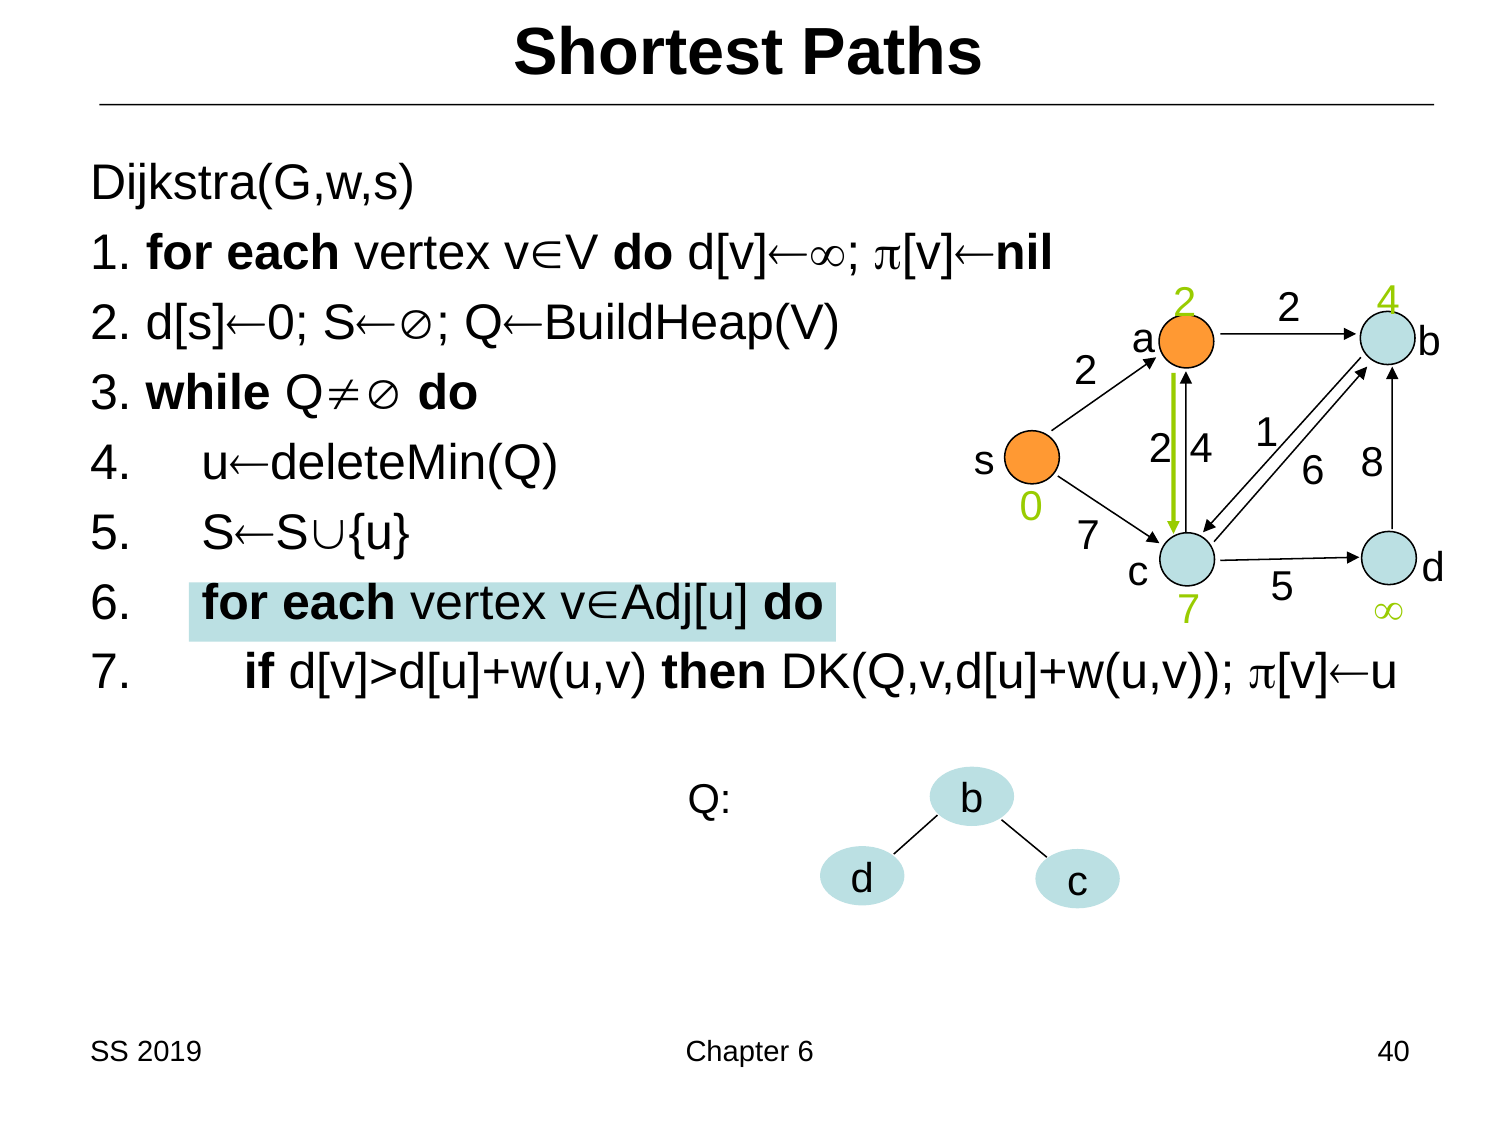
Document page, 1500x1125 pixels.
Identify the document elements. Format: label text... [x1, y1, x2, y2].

text_box 2 [1059, 335, 1113, 400]
text_box [1316, 327, 1357, 341]
text_box 4 [1361, 265, 1415, 331]
text_box 8 [1345, 427, 1399, 493]
list Dijkstra(G,w,s) 1. for each vertex vV do d[v]; p[v]nil 2. d[s]0; S; QBuildHeap(V) 3. while Q do 4. udeleteMin(Q) 5. SS{u} 6. for each vertex vAdj[u] do 7. if d[v]>d[u]+w(u,v) then DK(Q,v,d[u]+w(u,v)); p[v]u [74, 141, 1426, 985]
text_box 0 [1004, 471, 1058, 536]
text_box 4 [1187, 413, 1228, 478]
text_box d [820, 846, 905, 906]
text_box 7 [1061, 500, 1115, 565]
text_box [1167, 478, 1180, 534]
text_box 6 [1286, 435, 1340, 501]
text_box 1 [1240, 397, 1294, 463]
text_box b [1402, 306, 1456, 372]
text_box d [1406, 532, 1460, 598]
text_box a [1117, 303, 1170, 369]
text_box [1179, 371, 1193, 413]
text_box [1010, 430, 1060, 471]
text_box Shortest Paths [82, 0, 1433, 142]
text_box 7 [1162, 573, 1216, 639]
slide_number SS 2019 [74, 1024, 426, 1103]
text_box [1307, 366, 1368, 435]
text_box [1360, 331, 1402, 365]
slide_number 40 [1074, 1024, 1426, 1103]
text_box b [929, 766, 1015, 827]
text_box 2 [1158, 266, 1212, 332]
text_box [1309, 551, 1360, 564]
text_box [1386, 366, 1399, 427]
text_box 2 [1262, 272, 1316, 338]
text_box [1203, 463, 1266, 533]
text_box  [1358, 573, 1420, 638]
text_box s [959, 425, 1010, 491]
text_box [1361, 531, 1406, 573]
text_box [1164, 532, 1215, 573]
text_box Q: [672, 764, 747, 830]
footer Chapter 6 [512, 1024, 988, 1103]
text_box c [1035, 848, 1120, 909]
text_box c [1112, 535, 1164, 601]
text_box 2 [1134, 413, 1187, 478]
text_box [1170, 332, 1214, 368]
text_box 5 [1255, 551, 1309, 617]
